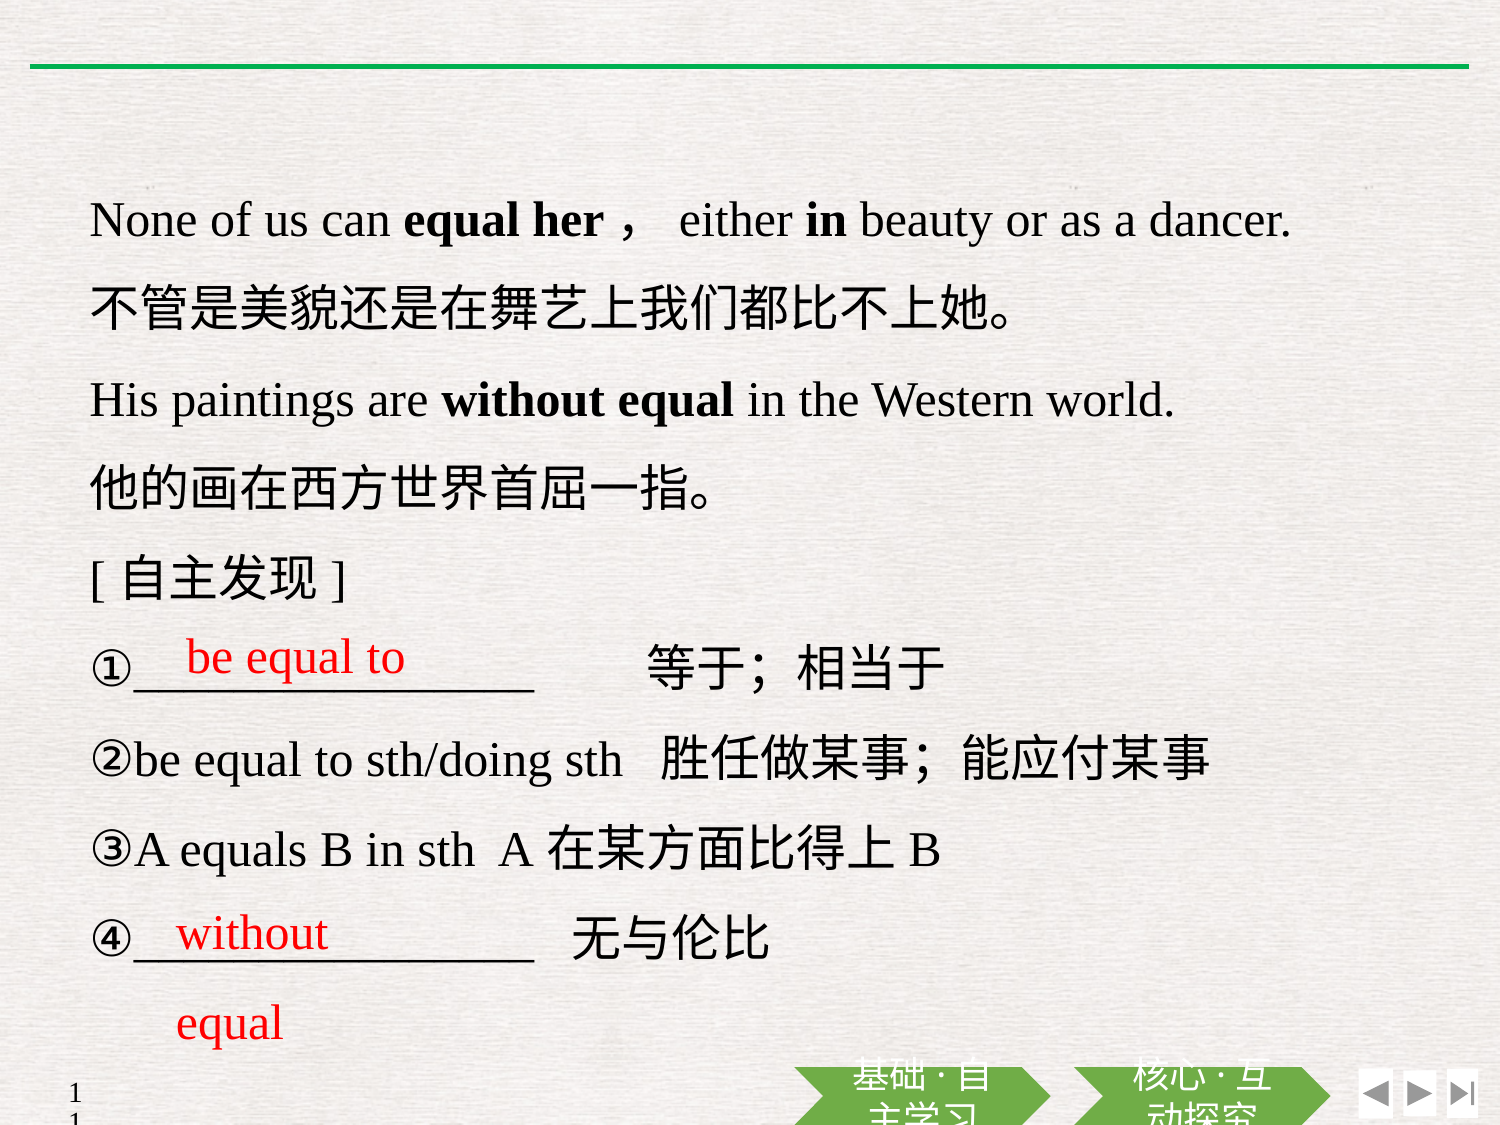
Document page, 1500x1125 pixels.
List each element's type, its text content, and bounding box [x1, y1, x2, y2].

text_box without equal [161, 861, 454, 1057]
picture [0, 0, 1500, 1125]
text_box None of us can equal her，either in beauty or as a dancer. 不管是美貌还是在舞艺上我们都比不上她。 His paintings are without equal in the Western world. 他的画在西方世界首屈一指。 [自主发现] ①________________ 等于；相当于 ②be equal to sth/doing sth 胜任做某事；能应付某事 ③A equals B in sth A在某方面比得上B ④________________ 无与伦比 [74, 148, 1458, 974]
text_box be equal to [171, 586, 464, 691]
